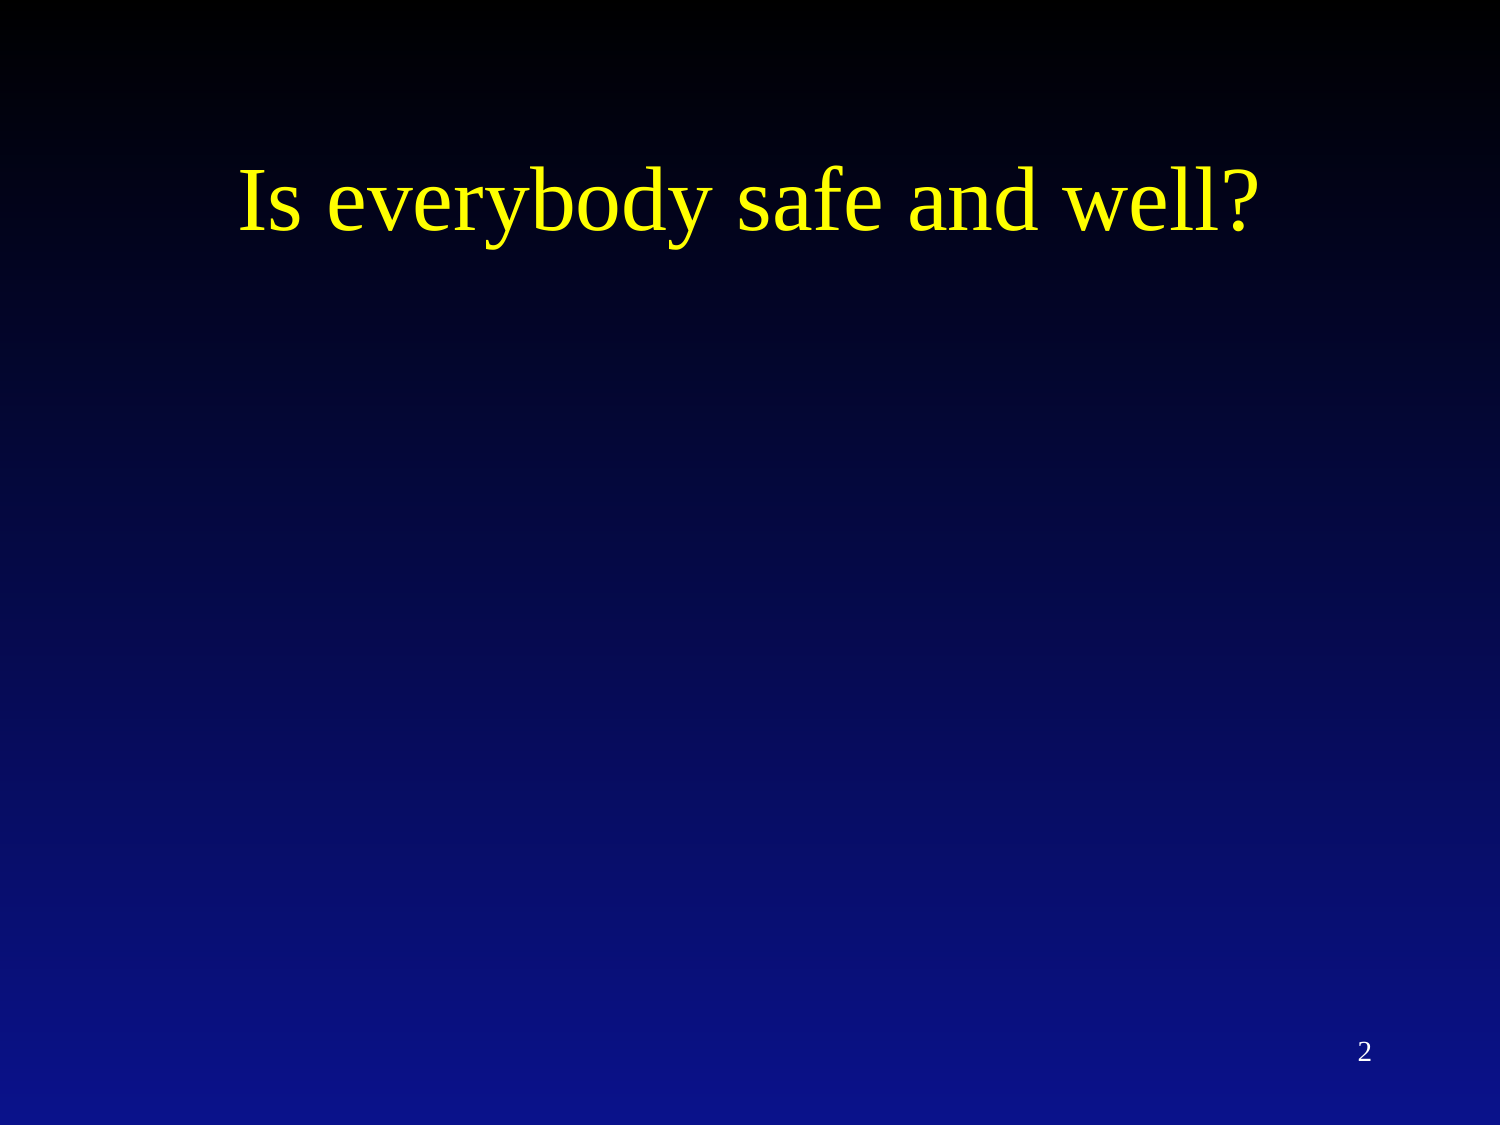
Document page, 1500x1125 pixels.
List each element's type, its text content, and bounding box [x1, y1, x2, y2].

title Is everybody safe and well? [112, 99, 1388, 288]
slide_number 2 [1074, 1024, 1388, 1101]
